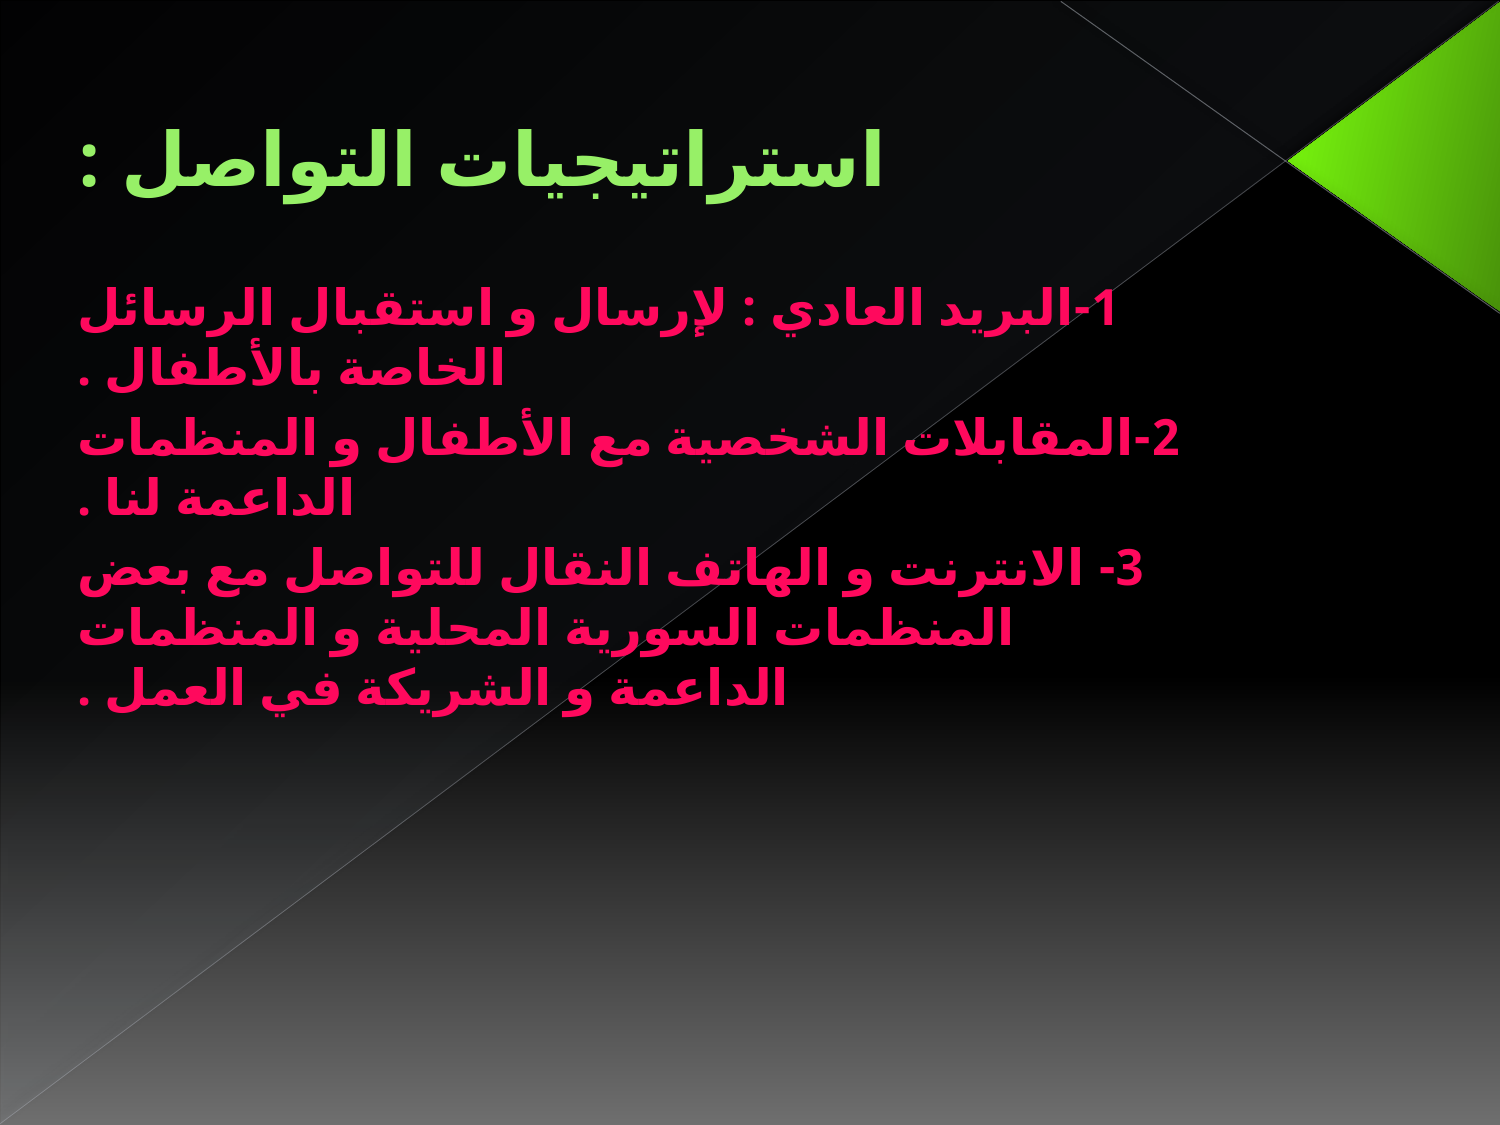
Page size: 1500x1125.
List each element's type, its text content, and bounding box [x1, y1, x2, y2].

title استراتيجيات التواصل : [62, 44, 1250, 268]
list 1-البريد العادي : لإرسال و استقبال الرسائل الخاصة بالأطفال . 2-المقابلات الشخصية مع الأطفال و المنظمات الداعمة لنا . 3- الانترنت و الهاتف النقال للتواصل مع بعض المنظمات السورية المحلية و المنظمات الداعمة و الشريكة في العمل . [62, 267, 1207, 903]
